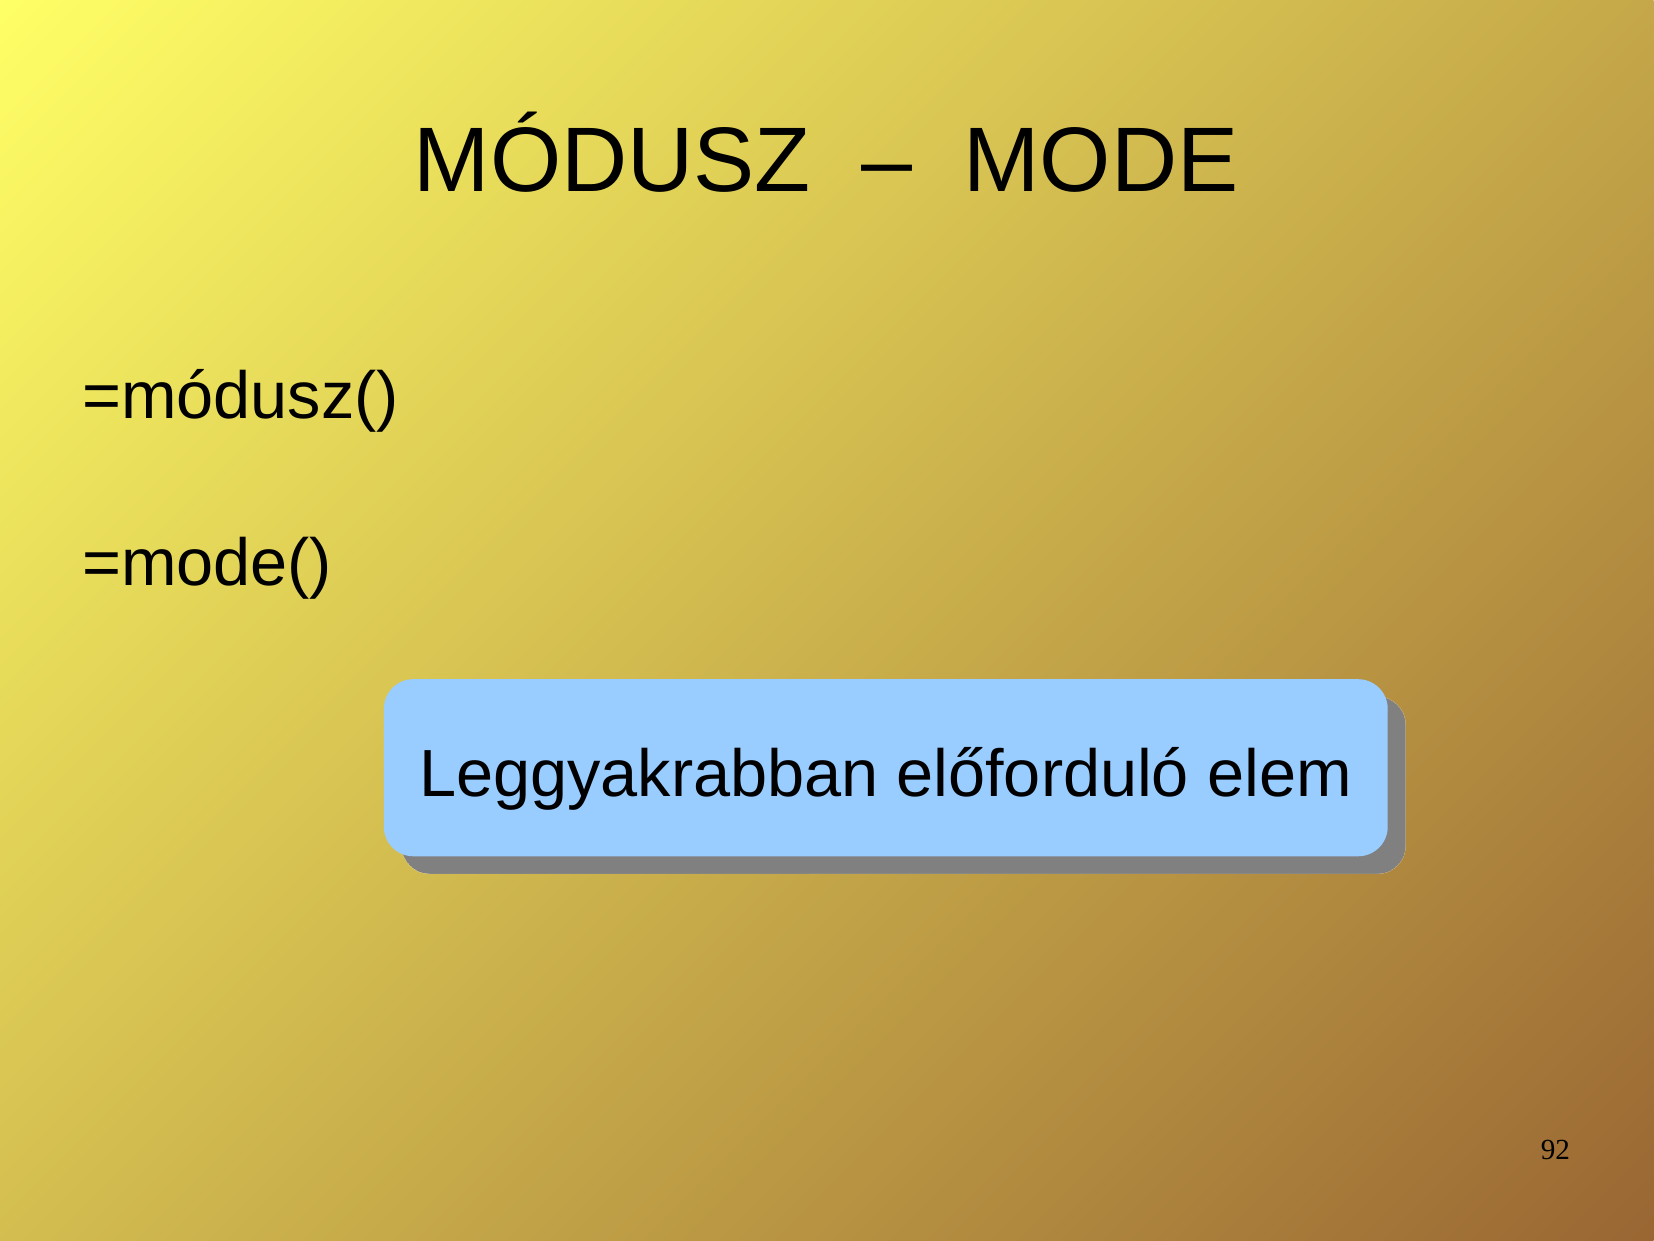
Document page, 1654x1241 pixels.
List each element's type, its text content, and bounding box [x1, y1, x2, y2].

slide_number 92 [1185, 1129, 1571, 1216]
subtitle =módusz() =mode() [82, 297, 503, 650]
text_box Leggyakrabban előforduló elem [383, 679, 1388, 857]
title MÓDUSZ – MODE [82, 56, 1571, 250]
